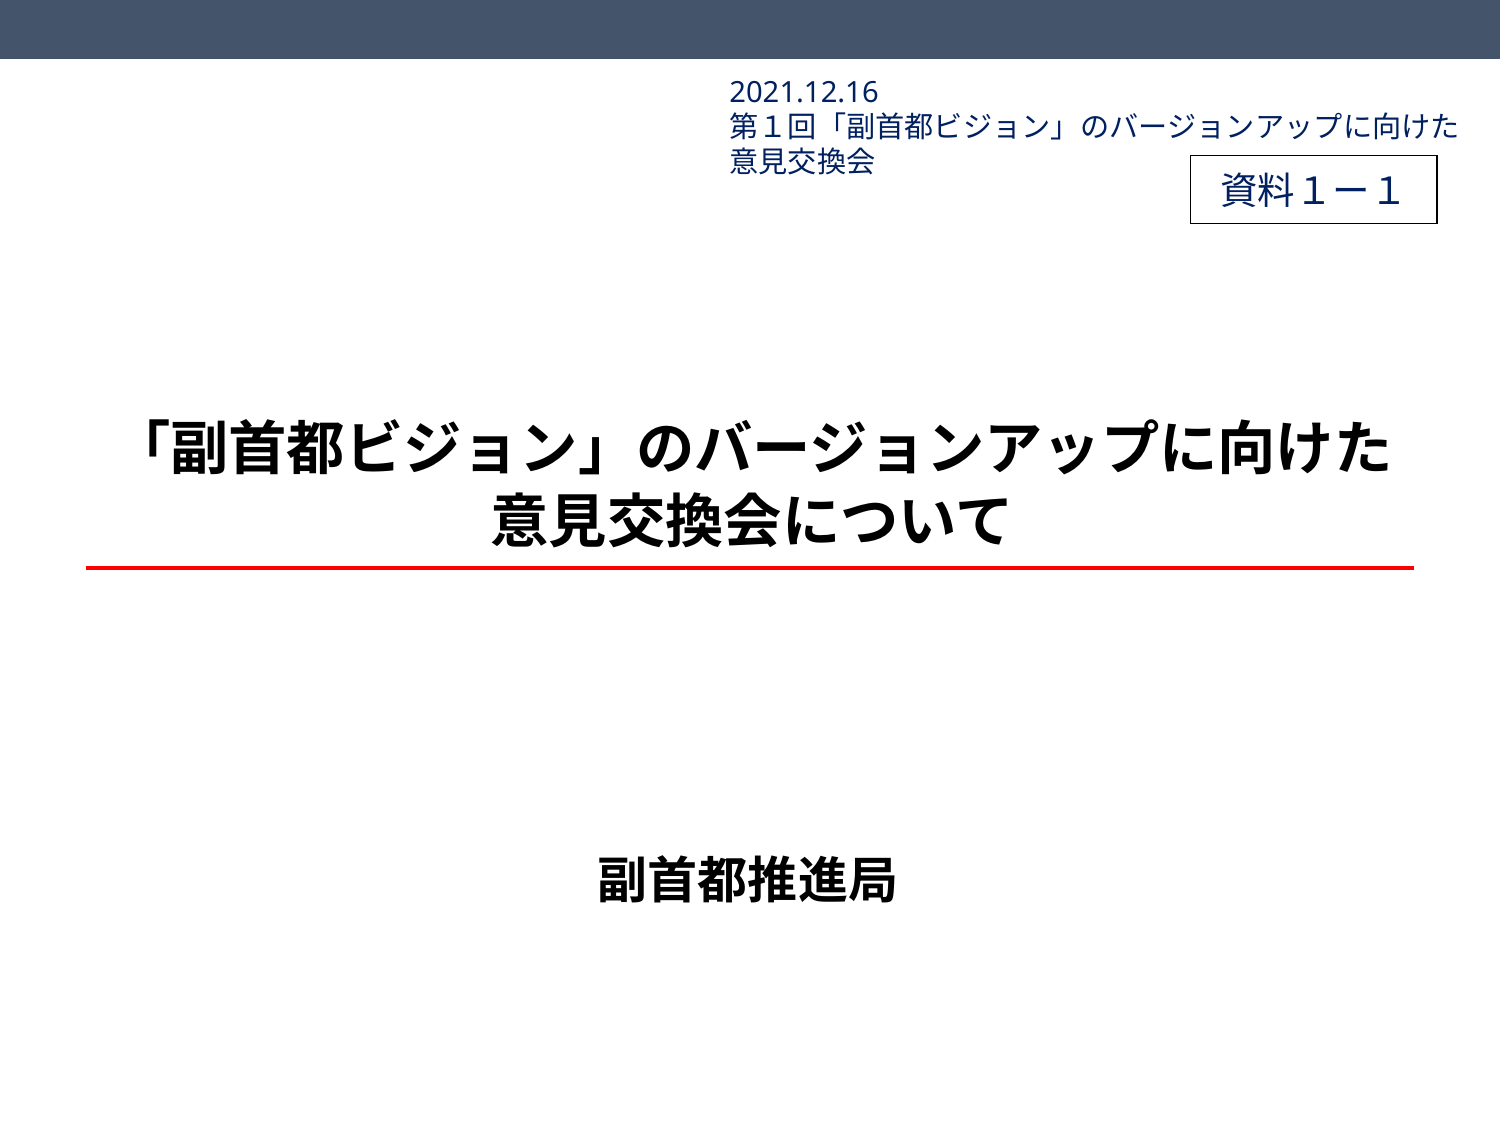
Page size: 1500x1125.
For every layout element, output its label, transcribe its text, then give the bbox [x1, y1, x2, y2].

title 「副首都ビジョン」のバージョンアップに向けた 意見交換会について [50, 347, 1454, 562]
text_box 2021.12.16 第１回「副首都ビジョン」のバージョンアップに向けた意見交換会 [714, 66, 1483, 186]
text_box [0, 0, 1500, 60]
subtitle 副首都推進局 [222, 692, 1273, 980]
text_box 資料１ー１ [1189, 155, 1438, 224]
